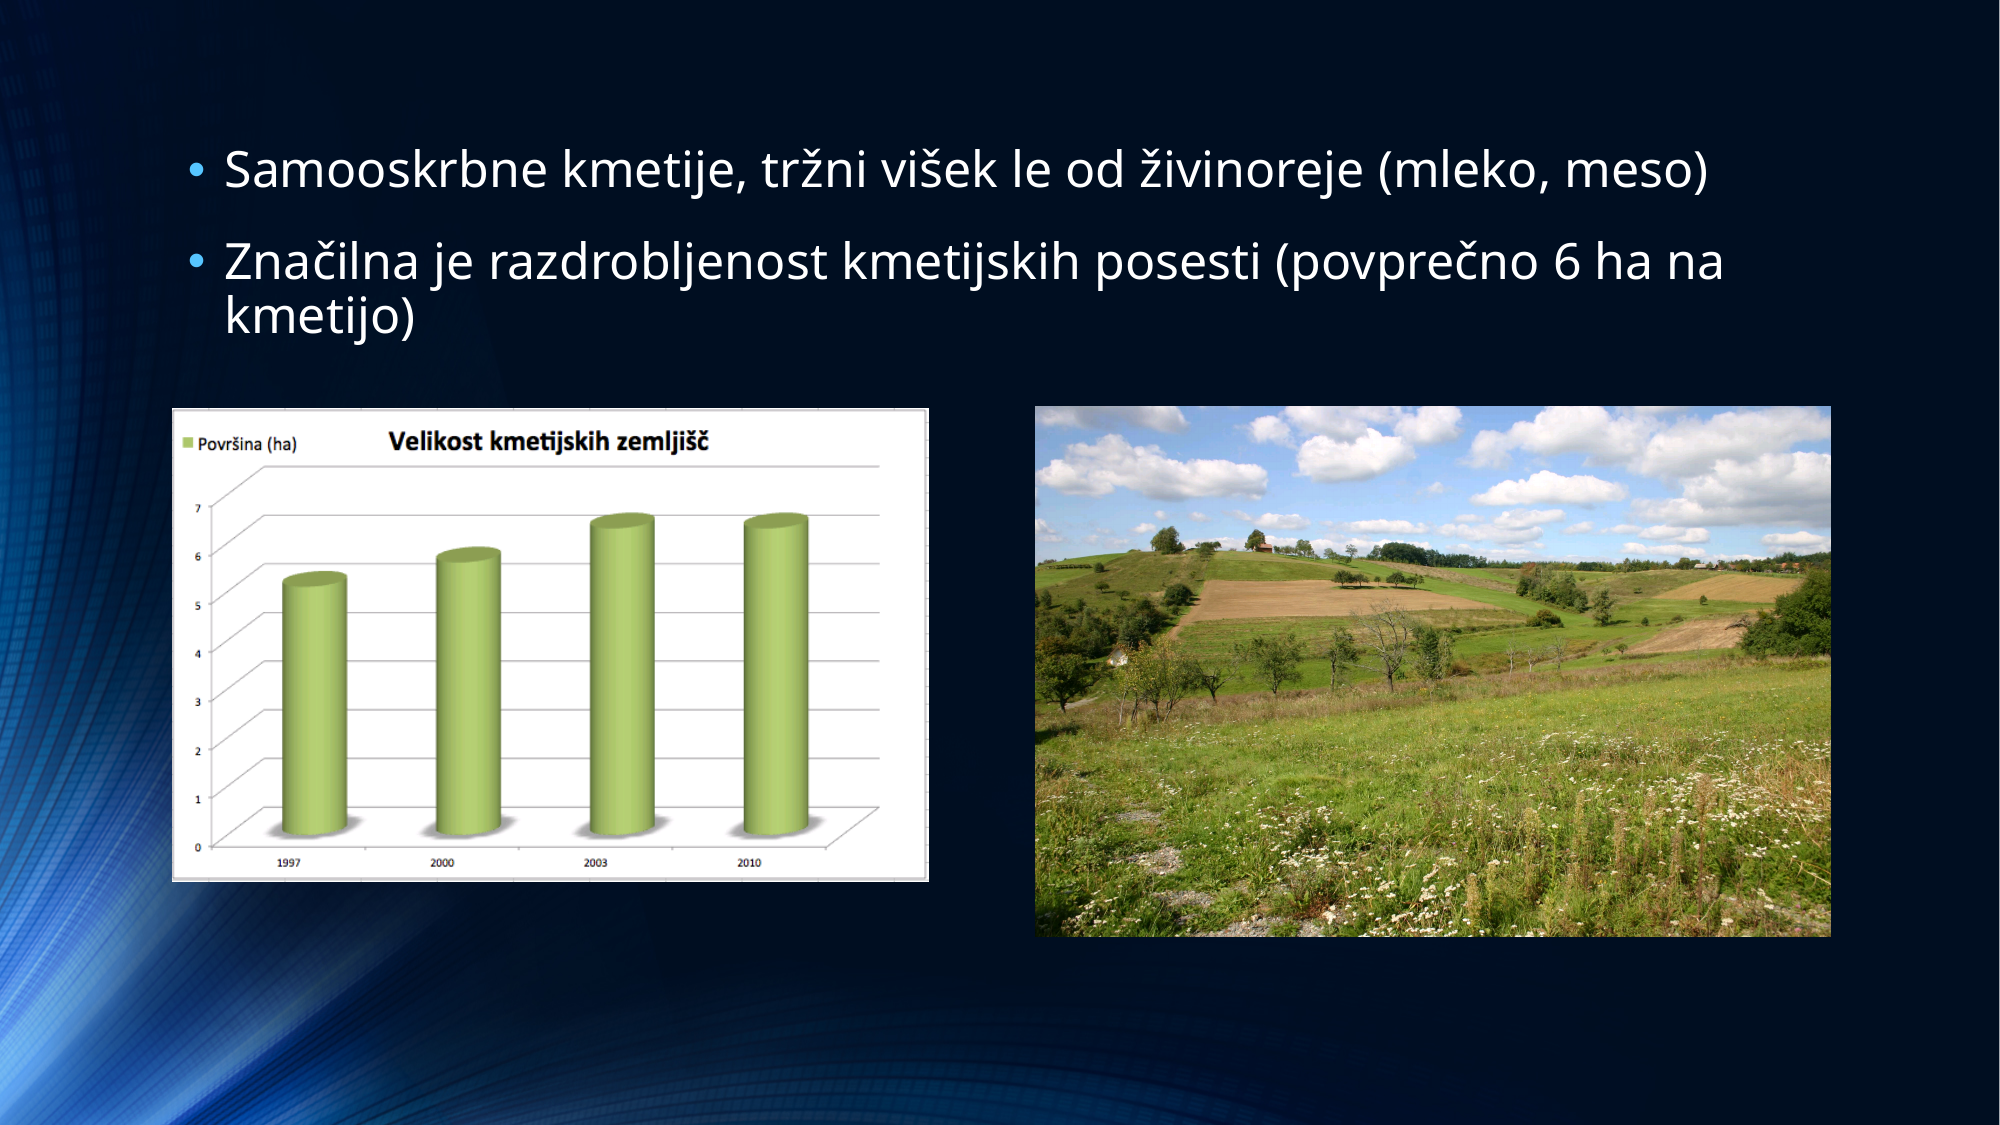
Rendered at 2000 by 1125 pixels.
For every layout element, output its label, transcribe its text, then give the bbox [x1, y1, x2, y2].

picture [0, 0, 2000, 1125]
list Samooskrbne kmetije, tržni višek le od živinoreje (mleko, meso) Značilna je razdrobljenost kmetijskih posesti (povprečno 6 ha na kmetijo) [172, 137, 1813, 1025]
